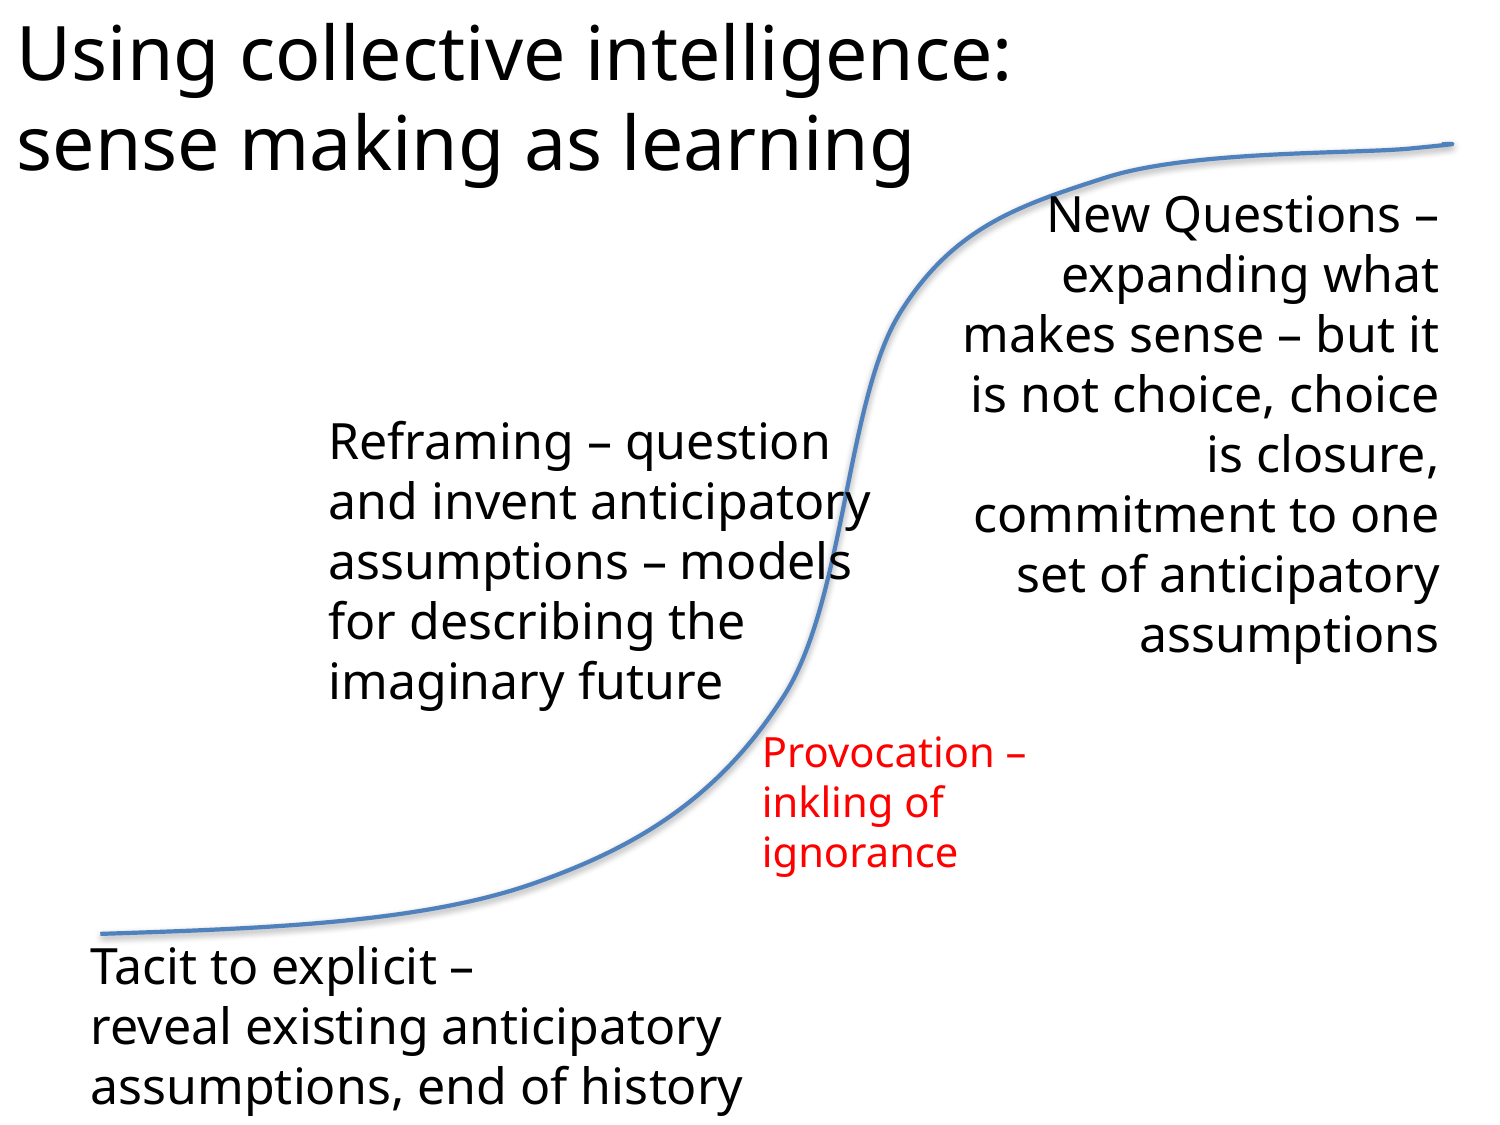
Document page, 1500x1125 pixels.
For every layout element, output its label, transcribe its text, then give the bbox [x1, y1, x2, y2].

text_box Provocation – inkling of ignorance [747, 717, 1066, 883]
text_box [863, 276, 924, 471]
title Using collective intelligence: sense making as learning [1, 0, 1085, 215]
text_box [113, 718, 747, 926]
text_box [1110, 141, 1455, 174]
text_box New Questions – expanding what makes sense – but it is not choice, choice is closure, commitment to one set of anticipatory assumptions [924, 174, 1455, 670]
text_box Tacit to explicit – reveal existing anticipatory assumptions, end of history illusion [75, 926, 932, 1125]
text_box Reframing – question and invent anticipatory assumptions – models for describing the imaginary future [313, 402, 887, 718]
